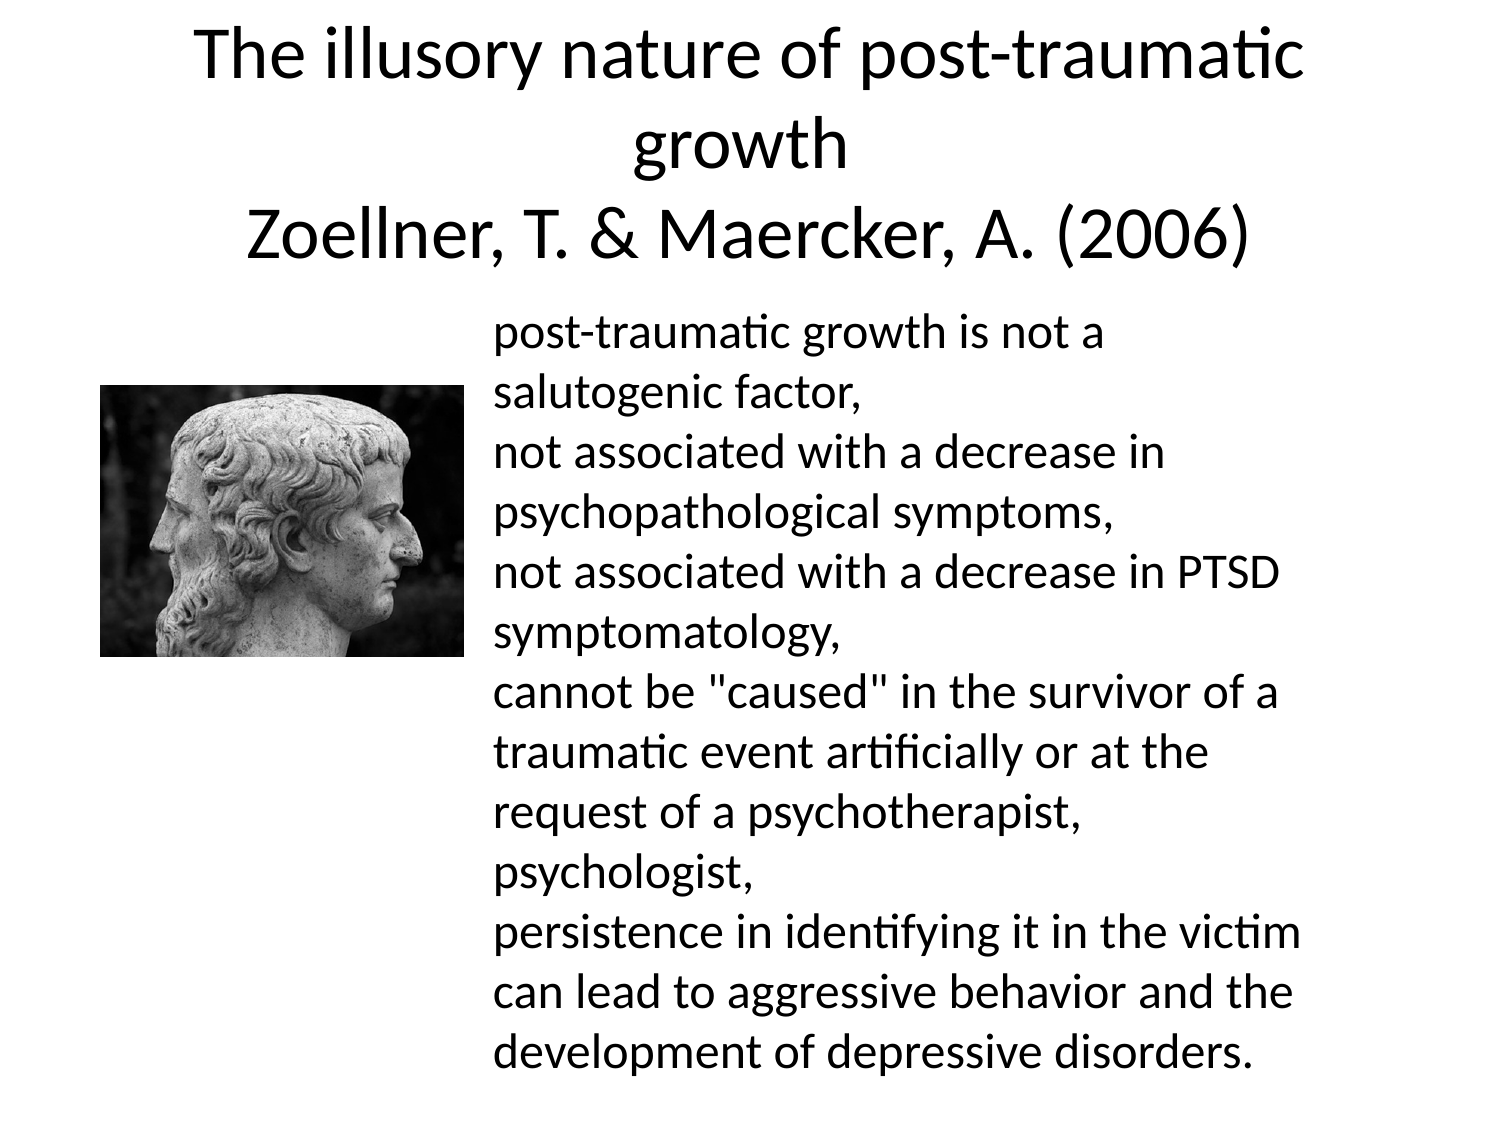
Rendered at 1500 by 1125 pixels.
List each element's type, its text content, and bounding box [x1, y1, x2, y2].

text_box post-traumatic growth is not a salutogenic factor, not associated with a decrease in psychopathological symptoms, not associated with a decrease in PTSD symptomatology, cannot be "caused" in the survivor of a traumatic event artificially or at the request of a psychotherapist, psychologist, persistence in identifying it in the victim can lead to aggressive behavior and the development of depressive disorders. [478, 290, 1353, 1086]
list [100, 385, 464, 658]
title The illusory nature of post-traumatic growth Zoellner, T. & Maercker, A. (2006) [75, 45, 1425, 233]
